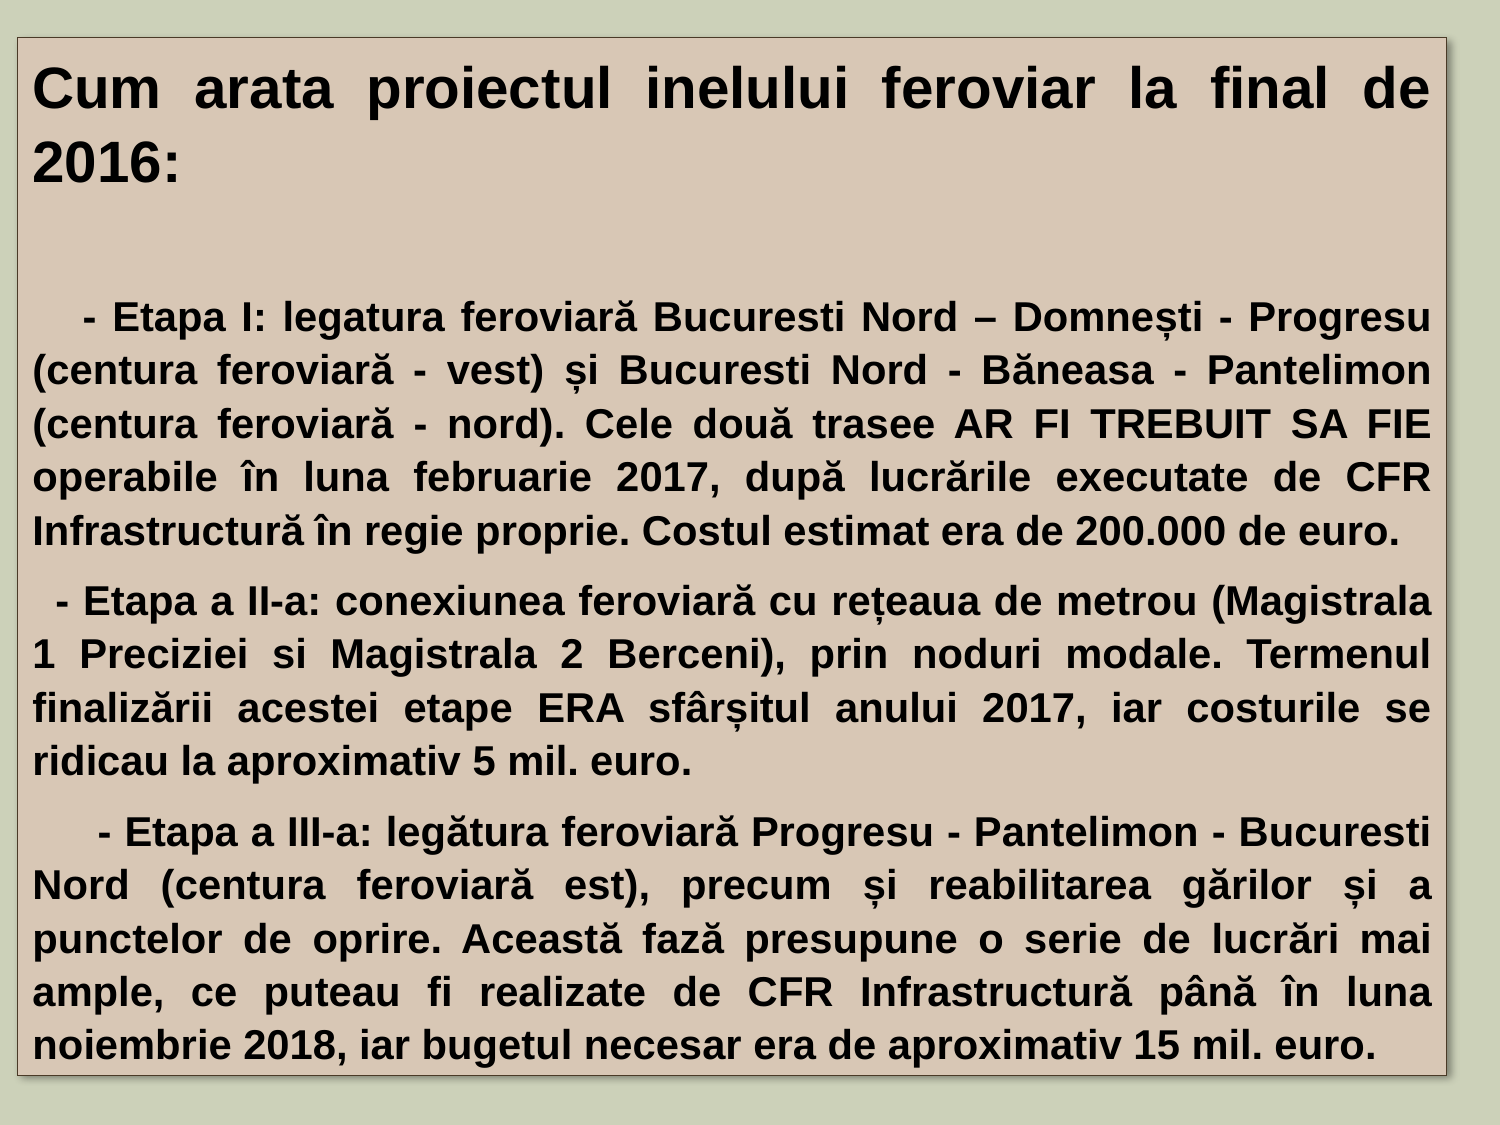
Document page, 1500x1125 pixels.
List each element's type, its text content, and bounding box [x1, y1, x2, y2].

text_box Cum arata proiectul inelului feroviar la final de 2016: - Etapa I: legatura feroviară Bucuresti Nord – Domnești - Progresu (centura feroviară - vest) și Bucuresti Nord - Băneasa - Pantelimon (centura feroviară - nord). Cele două trasee AR FI TREBUIT SA FIE operabile în luna februarie 2017, după lucrările executate de CFR Infrastructură în regie proprie. Costul estimat era de 200.000 de euro. - Etapa a II-a: conexiunea feroviară cu rețeaua de metrou (Magistrala 1 Preciziei si Magistrala 2 Berceni), prin noduri modale. Termenul finalizării acestei etape ERA sfârșitul anului 2017, iar costurile se ridicau la aproximativ 5 mil. euro. - Etapa a III-a: legătura feroviară Progresu - Pantelimon - Bucuresti Nord (centura feroviară est), precum și reabilitarea gărilor și a punctelor de oprire. Această fază presupune o serie de lucrări mai ample, ce puteau fi realizate de CFR Infrastructură până în luna noiembrie 2018, iar bugetul necesar era de aproximativ 15 mil. euro. [17, 37, 1447, 1076]
slide_number 18 [1349, 1084, 1448, 1089]
